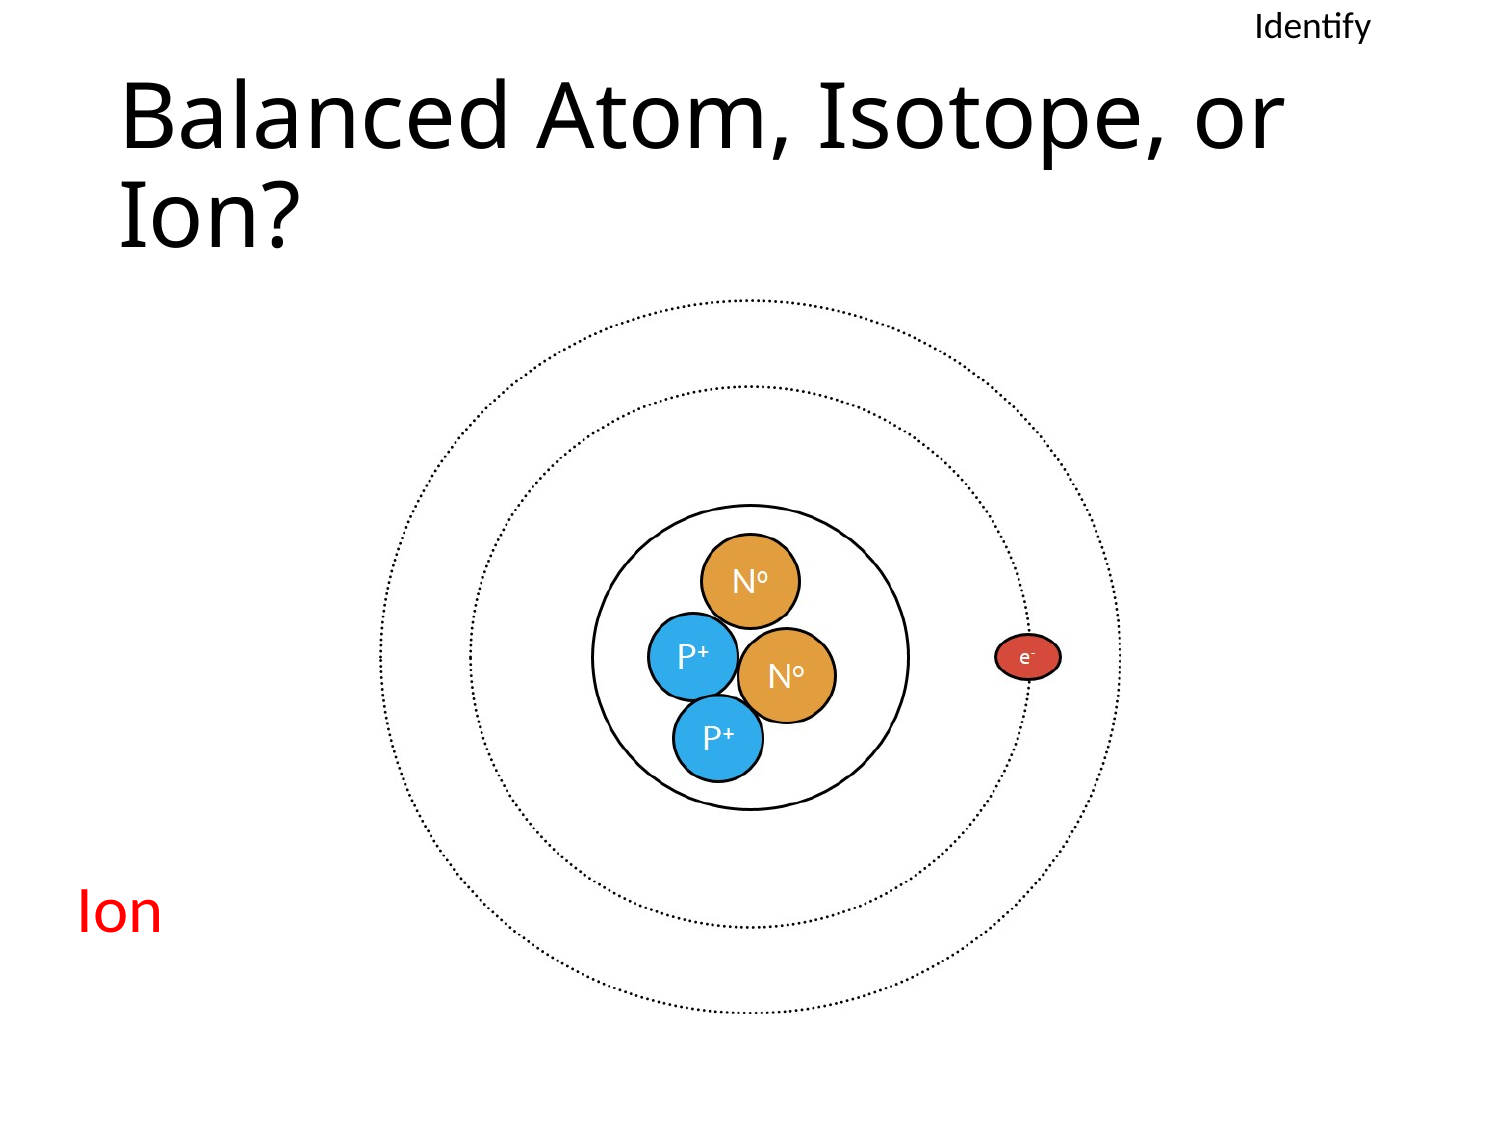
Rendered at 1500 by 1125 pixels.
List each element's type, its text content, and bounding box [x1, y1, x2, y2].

title Balanced Atom, Isotope, or Ion? [103, 59, 1397, 278]
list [379, 299, 1121, 1014]
text_box Ion [61, 858, 379, 954]
text_box Identify [1239, 0, 1500, 54]
